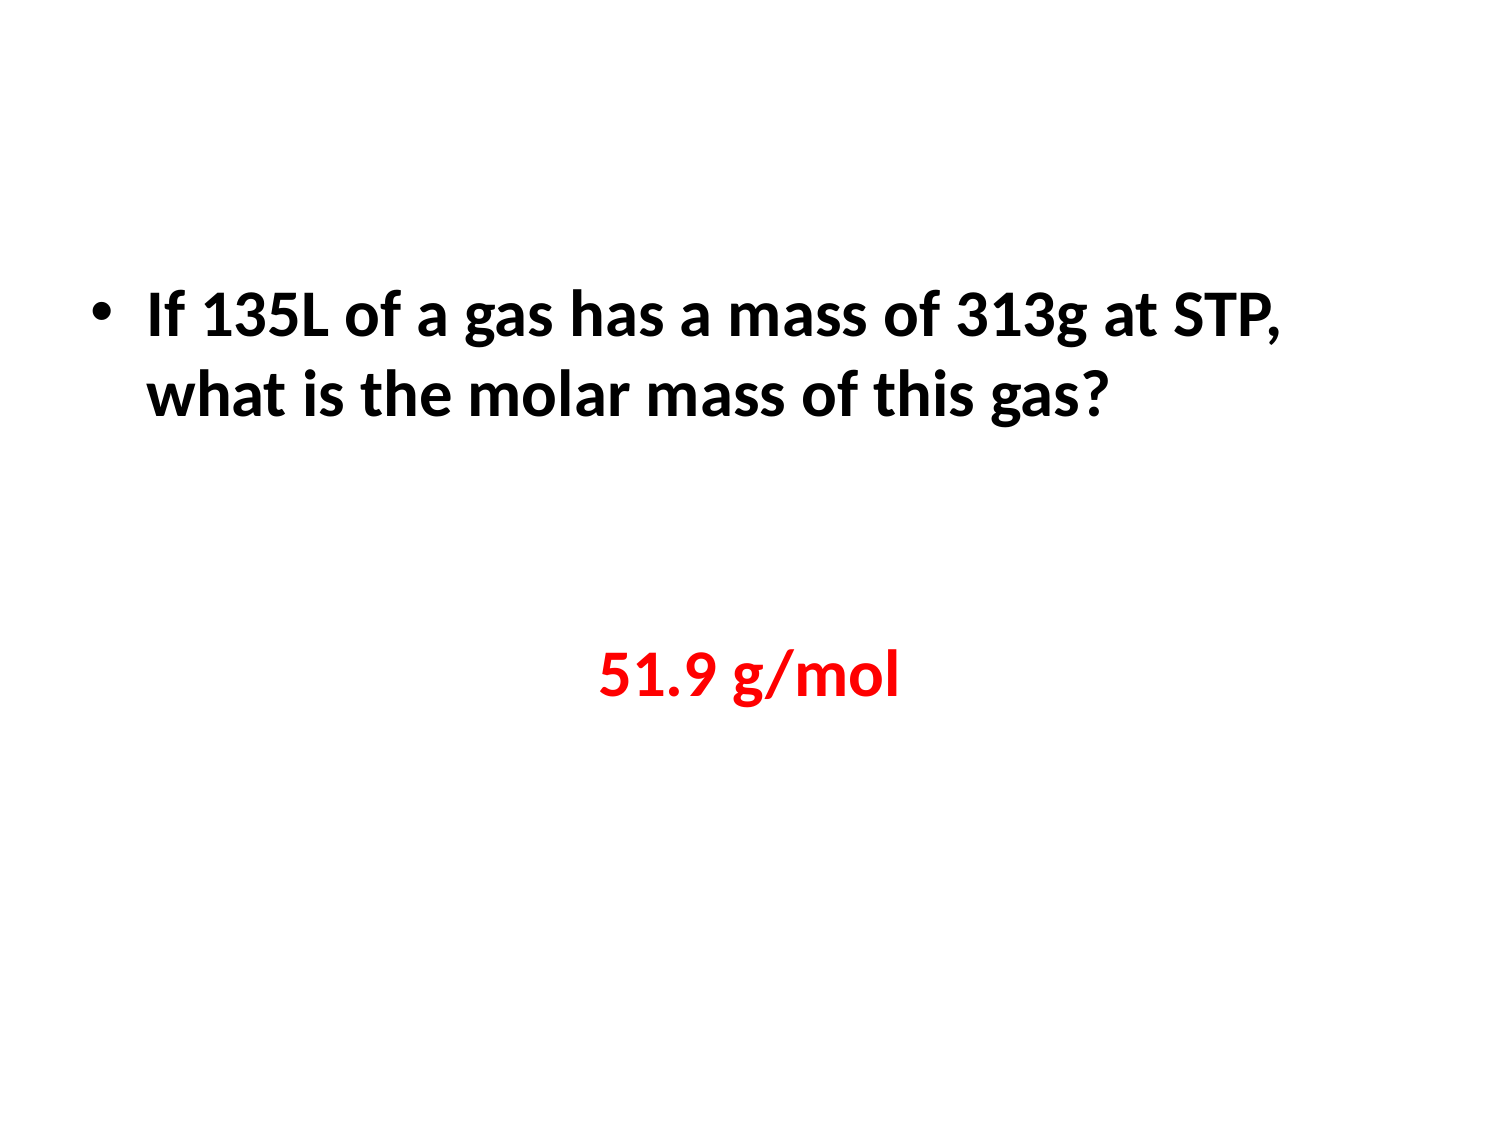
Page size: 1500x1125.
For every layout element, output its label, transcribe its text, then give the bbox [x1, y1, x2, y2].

list If 135L of a gas has a mass of 313g at STP, what is the molar mass of this gas? 51.9 g/mol [75, 262, 1425, 1005]
